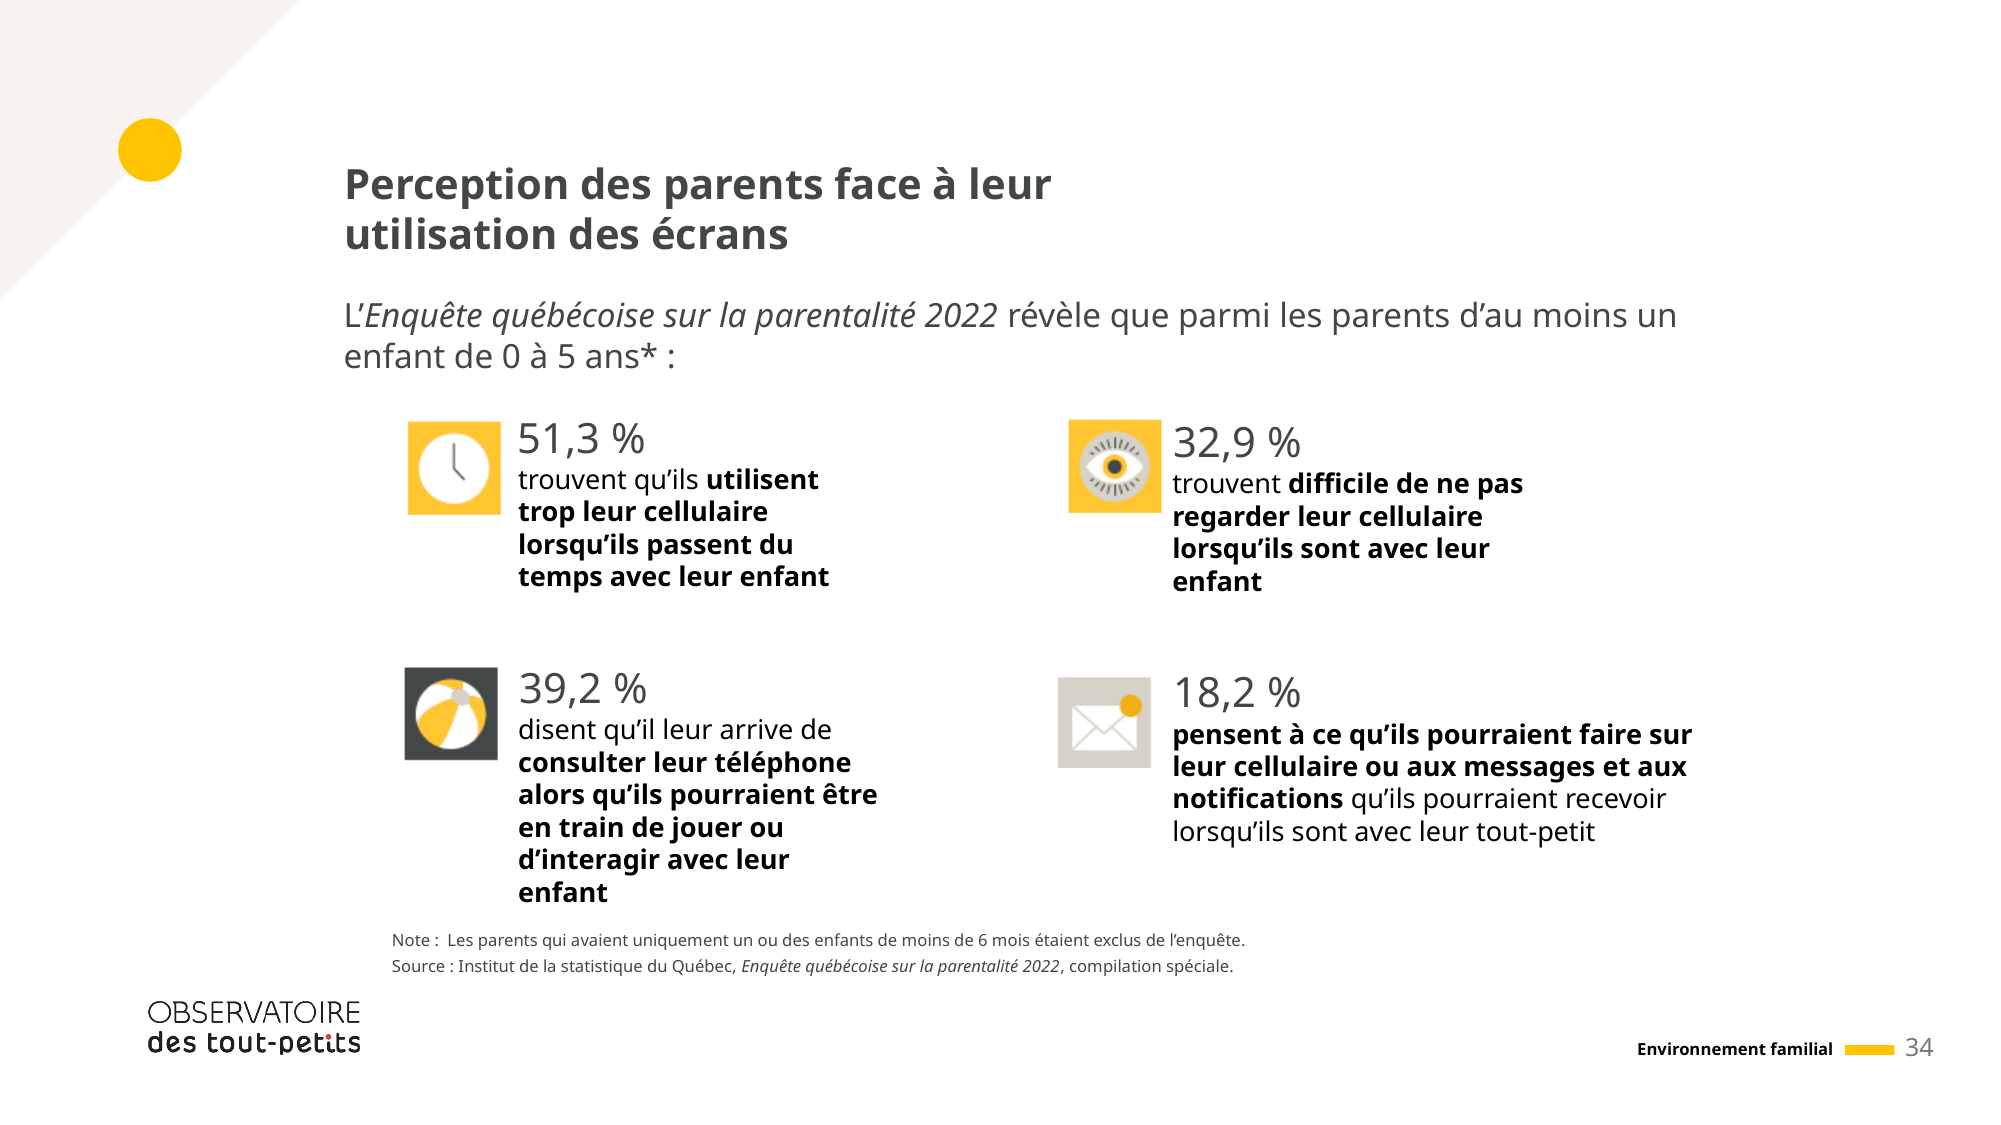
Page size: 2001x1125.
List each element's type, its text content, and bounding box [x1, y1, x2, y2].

text_box 18,2 % [1158, 658, 1317, 724]
text_box Perception des parents face à leur utilisation des écrans [329, 150, 1279, 265]
picture [401, 411, 509, 524]
text_box 39,2 % [504, 654, 663, 720]
text_box 32,9 % [1158, 408, 1318, 474]
picture [393, 659, 509, 766]
text_box L’Enquête québécoise sur la parentalité 2022 révèle que parmi les parents d’au moins un enfant de 0 à 5 ans* : [328, 285, 1736, 383]
text_box trouvent qu’ils utilisent trop leur cellulaire lorsqu’ils passent du temps avec leur enfant [503, 454, 894, 600]
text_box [0, 0, 301, 301]
text_box trouvent difficile de ne pas regarder leur cellulaire lorsqu’ils sont avec leur enfant [1157, 459, 1548, 604]
text_box pensent à ce qu’ils pourraient faire sur leur cellulaire ou aux messages et aux notifications qu’ils pourraient recevoir lorsqu’ils sont avec leur tout-petit [1157, 709, 1724, 855]
picture [1051, 668, 1157, 768]
text_box disent qu’il leur arrive de consulter leur téléphone alors qu’ils pourraient être en train de jouer ou d’interagir avec leur enfant [503, 705, 894, 915]
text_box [1498, 1018, 1950, 1080]
picture [148, 1000, 361, 1056]
text_box 51,3 % [502, 404, 662, 470]
picture [1058, 409, 1177, 518]
text_box Note : Les parents qui avaient uniquement un ou des enfants de moins de 6 mois étaient exclus de l’enquête. Source : Institut de la statistique du Québec, Enquête québécoise sur la parentalité 2022, compilation spéciale. [377, 922, 1441, 984]
